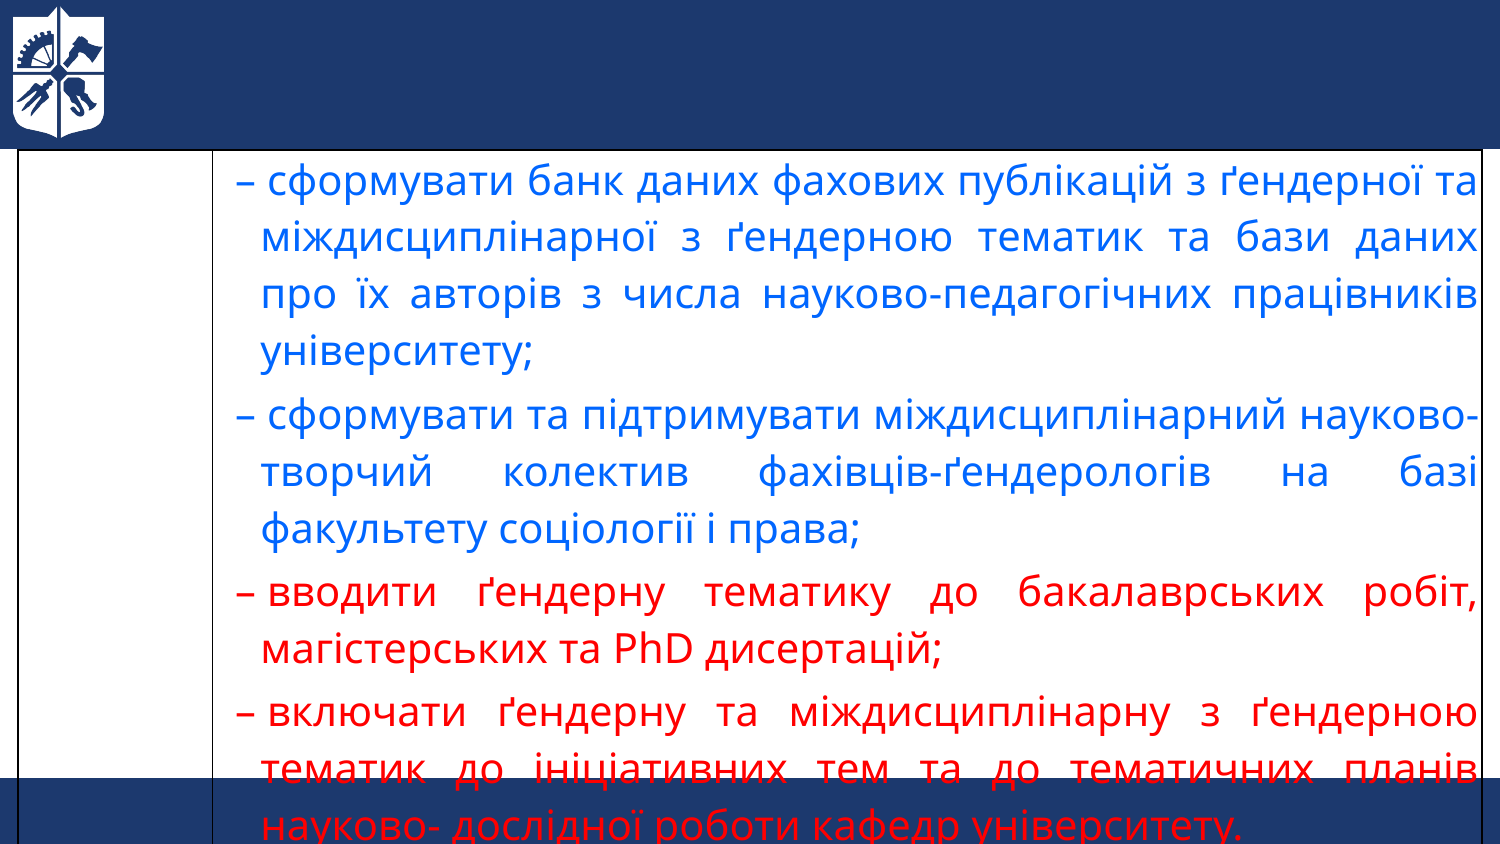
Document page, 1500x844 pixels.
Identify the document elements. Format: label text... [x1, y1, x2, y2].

picture [13, 6, 104, 138]
table_header – сформувати банк даних фахових публікацій з ґендерної та міждисциплінарної з ґендерною тематик та бази даних про їх авторів з числа науково-педагогічних працівників університету; – сформувати та підтримувати міждисциплінарний науково-творчий колектив фахівців-ґендерологів на базі факультету соціології і права; – вводити ґендерну тематику до бакалаврських робіт, магістерських та PhD дисертацій; – включати ґендерну та міждисциплінарну з ґендерною тематик до ініціативних тем та до тематичних планів науково- дослідної роботи кафедр університету. [213, 151, 1481, 844]
table_header [19, 151, 212, 844]
